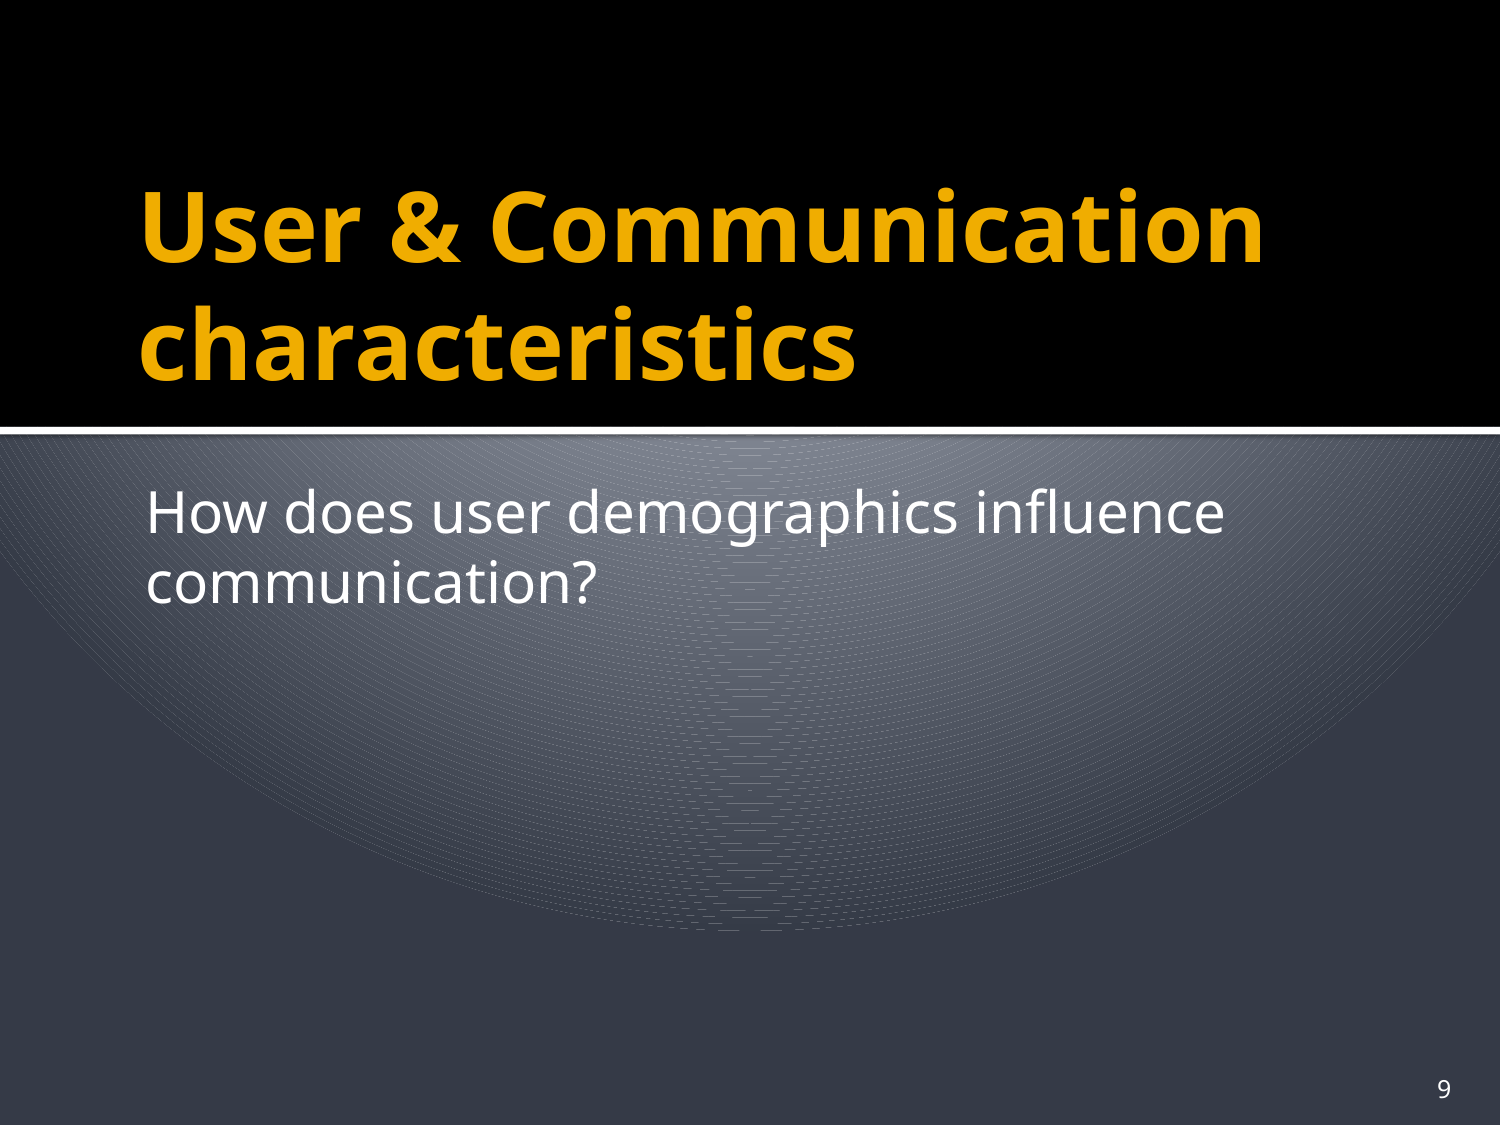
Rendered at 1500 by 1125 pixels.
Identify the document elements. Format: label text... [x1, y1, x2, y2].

list How does user demographics influence communication? [121, 474, 1438, 651]
title User & Communication characteristics [123, 131, 1438, 400]
slide_number 9 [1345, 1062, 1467, 1108]
